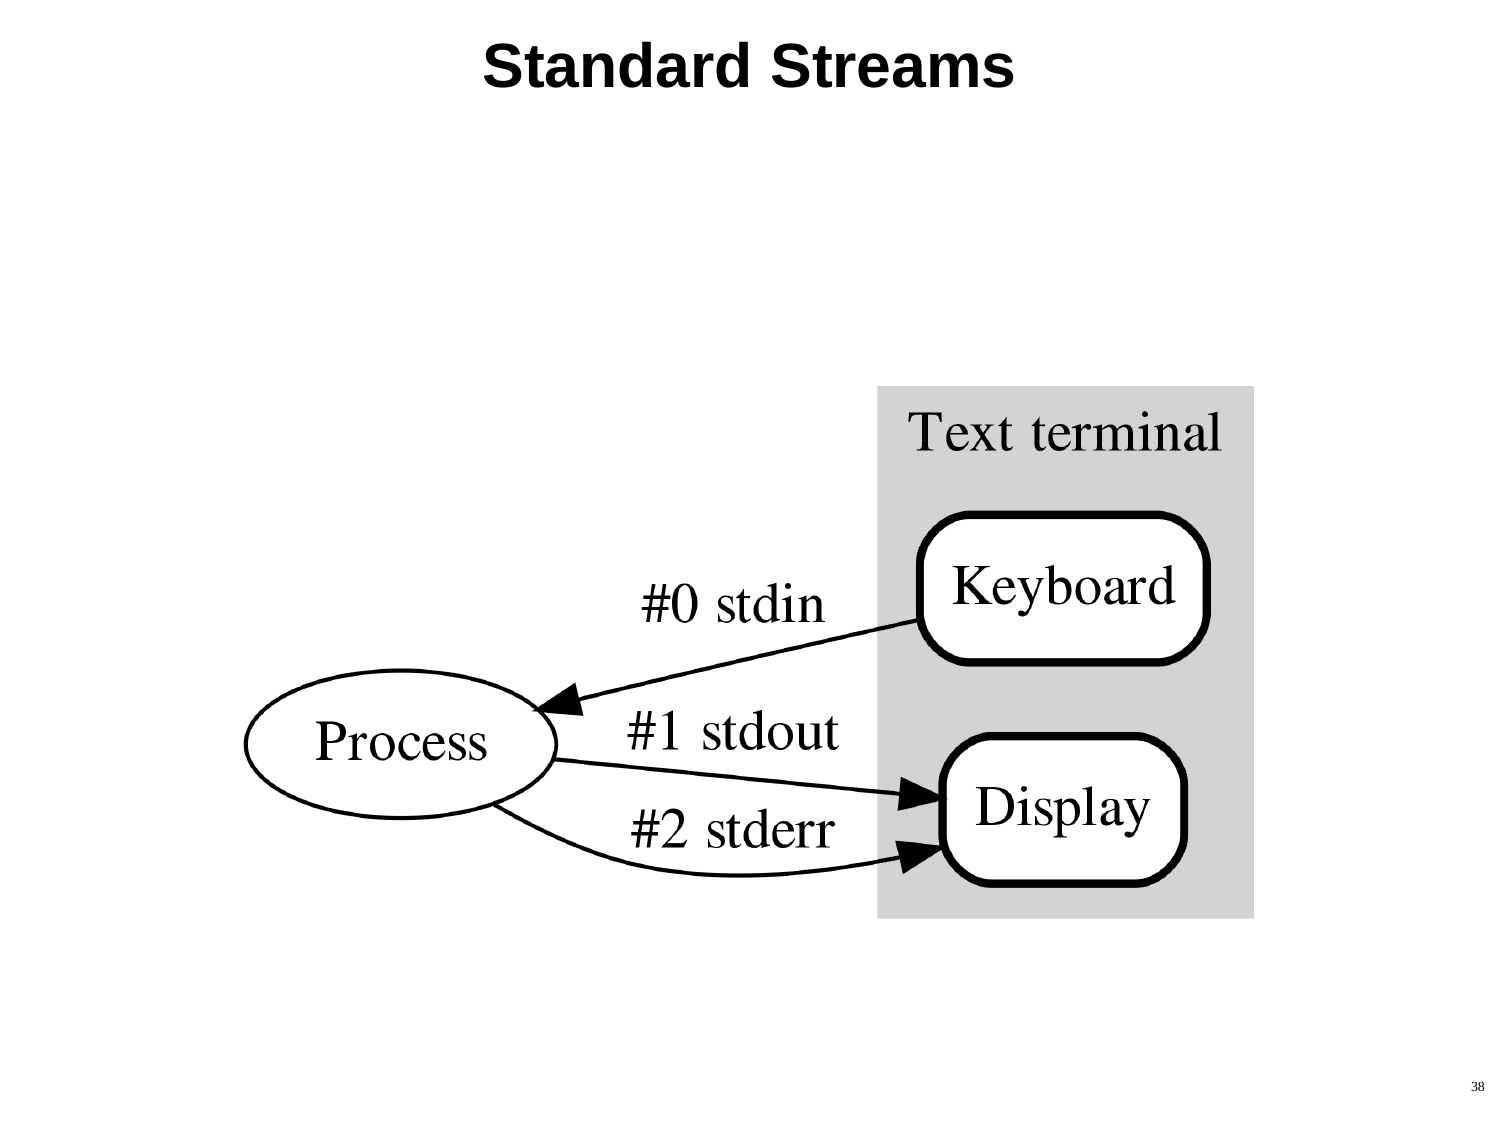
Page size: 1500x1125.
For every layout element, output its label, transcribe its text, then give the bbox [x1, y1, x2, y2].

title Standard Streams [0, 0, 1500, 126]
picture [229, 337, 1290, 965]
slide_number 38 [1186, 1069, 1500, 1125]
